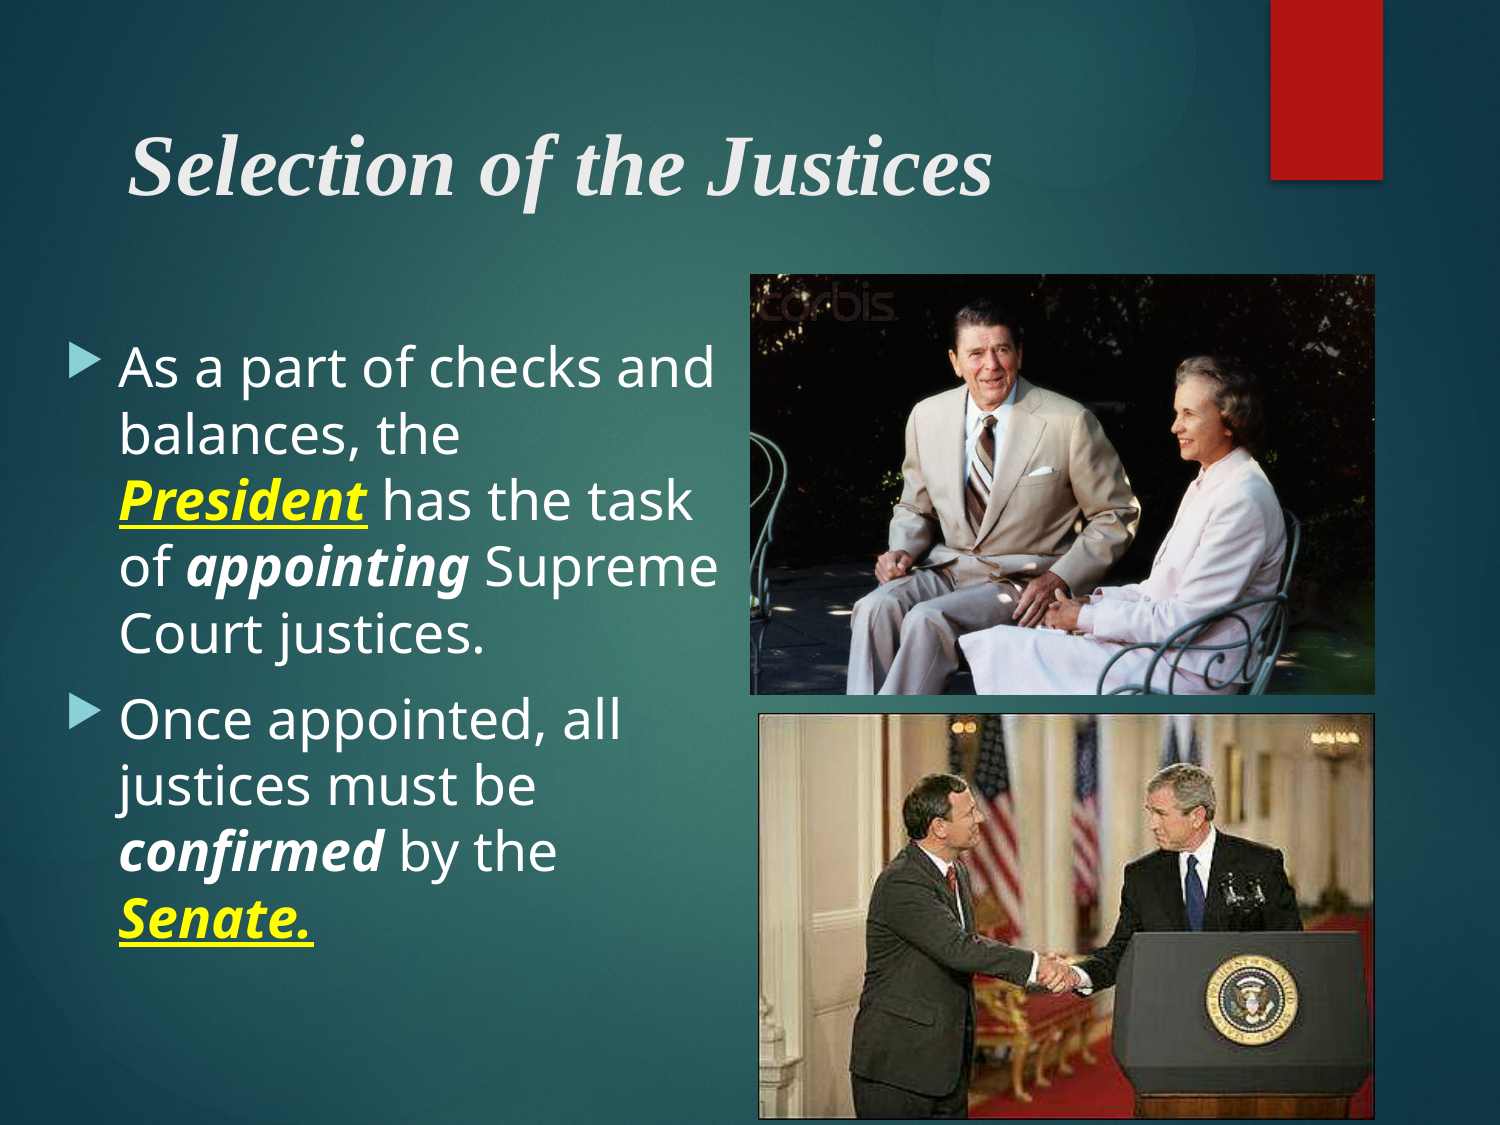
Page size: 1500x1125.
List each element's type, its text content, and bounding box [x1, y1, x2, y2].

list As a part of checks and balances, the President has the task of appointing Supreme Court justices. Once appointed, all justices must be confirmed by the Senate. [50, 324, 738, 1000]
picture [758, 713, 1376, 1120]
title Selection of the Justices [112, 99, 1388, 288]
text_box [749, 274, 1376, 696]
